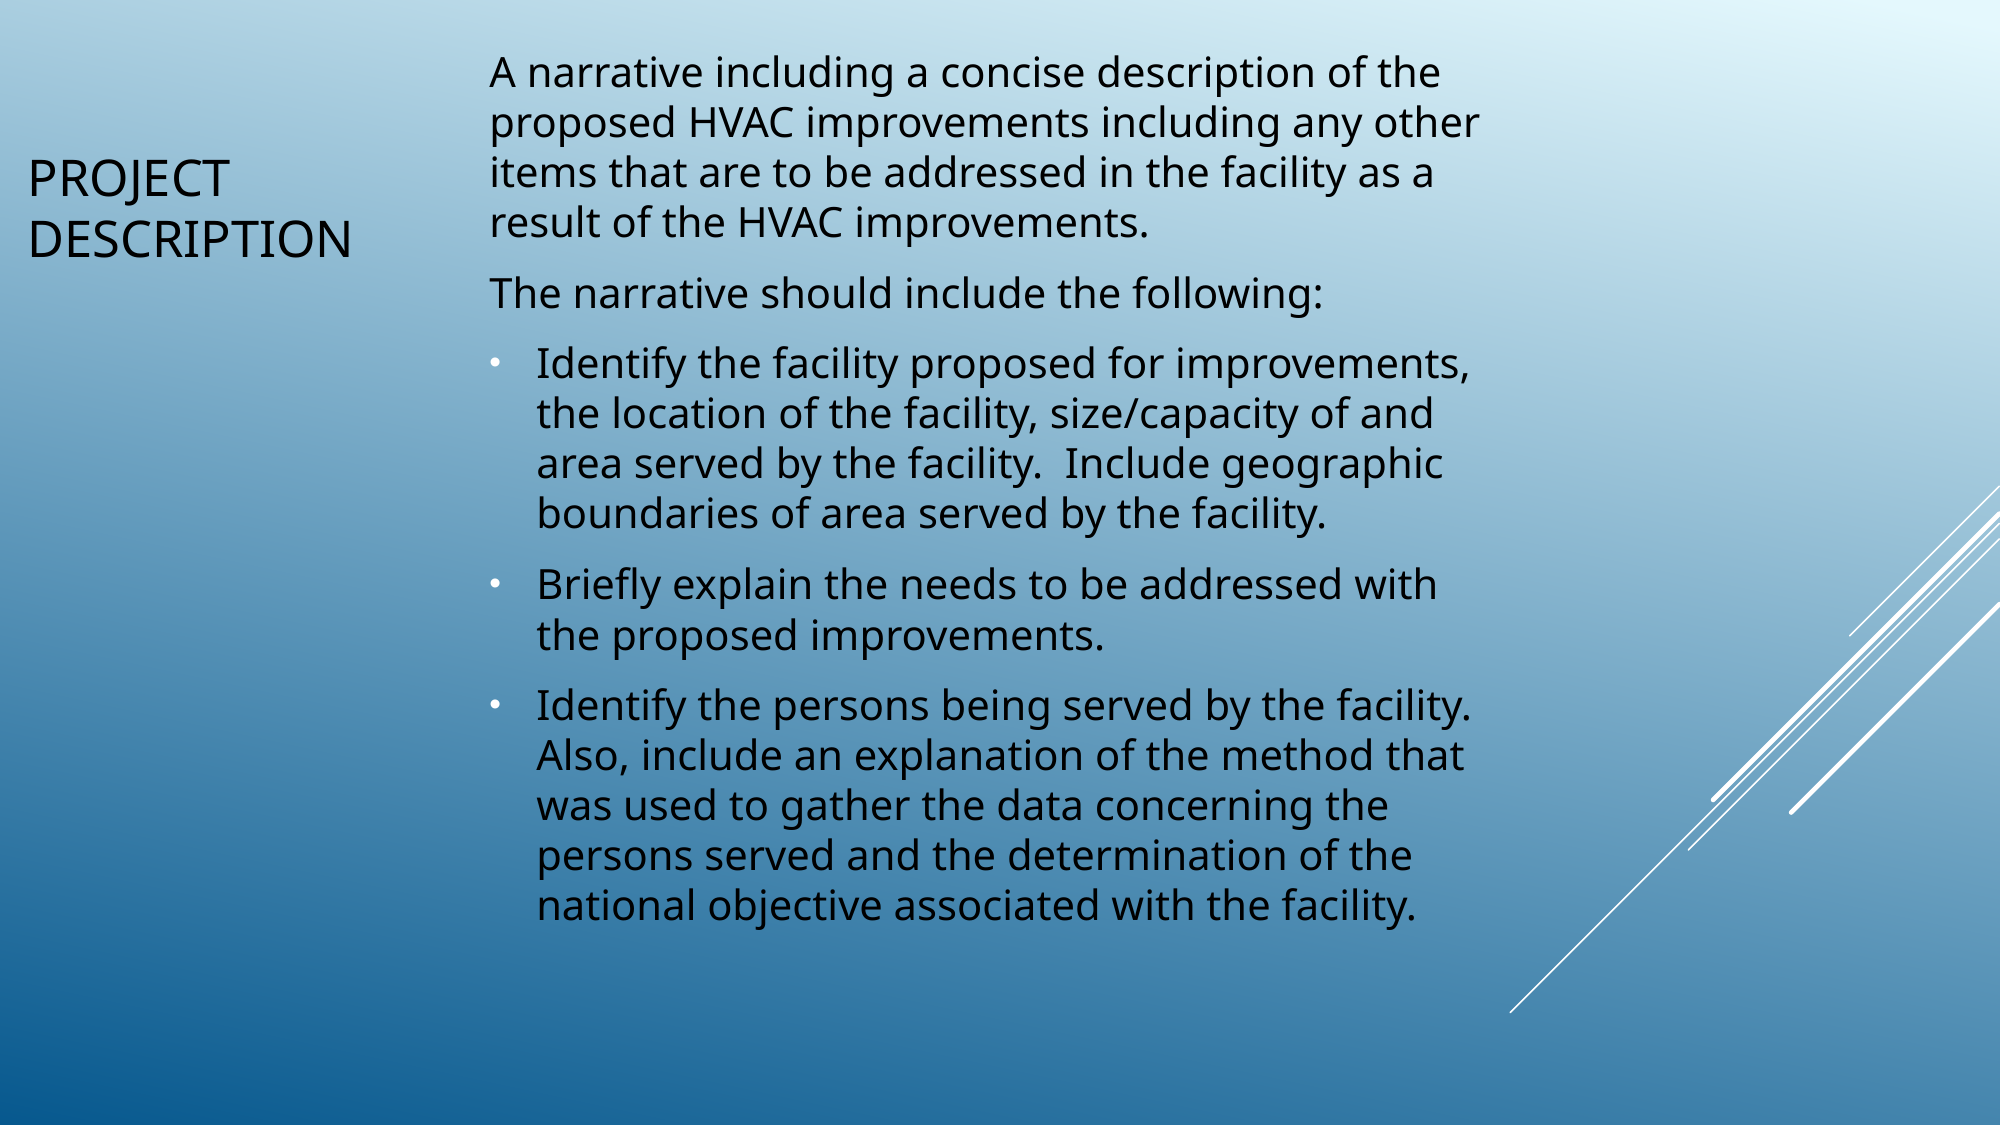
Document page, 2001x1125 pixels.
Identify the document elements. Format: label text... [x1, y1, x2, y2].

title Project description [12, 137, 455, 275]
list A narrative including a concise description of the proposed HVAC improvements including any other items that are to be addressed in the facility as a result of the HVAC improvements. The narrative should include the following: Identify the facility proposed for improvements, the location of the facility, size/capacity of and area served by the facility. Include geographic boundaries of area served by the facility. Briefly explain the needs to be addressed with the proposed improvements. Identify the persons being served by the facility. Also, include an explanation of the method that was used to gather the data concerning the persons served and the determination of the national objective associated with the facility. [474, 37, 1502, 1063]
